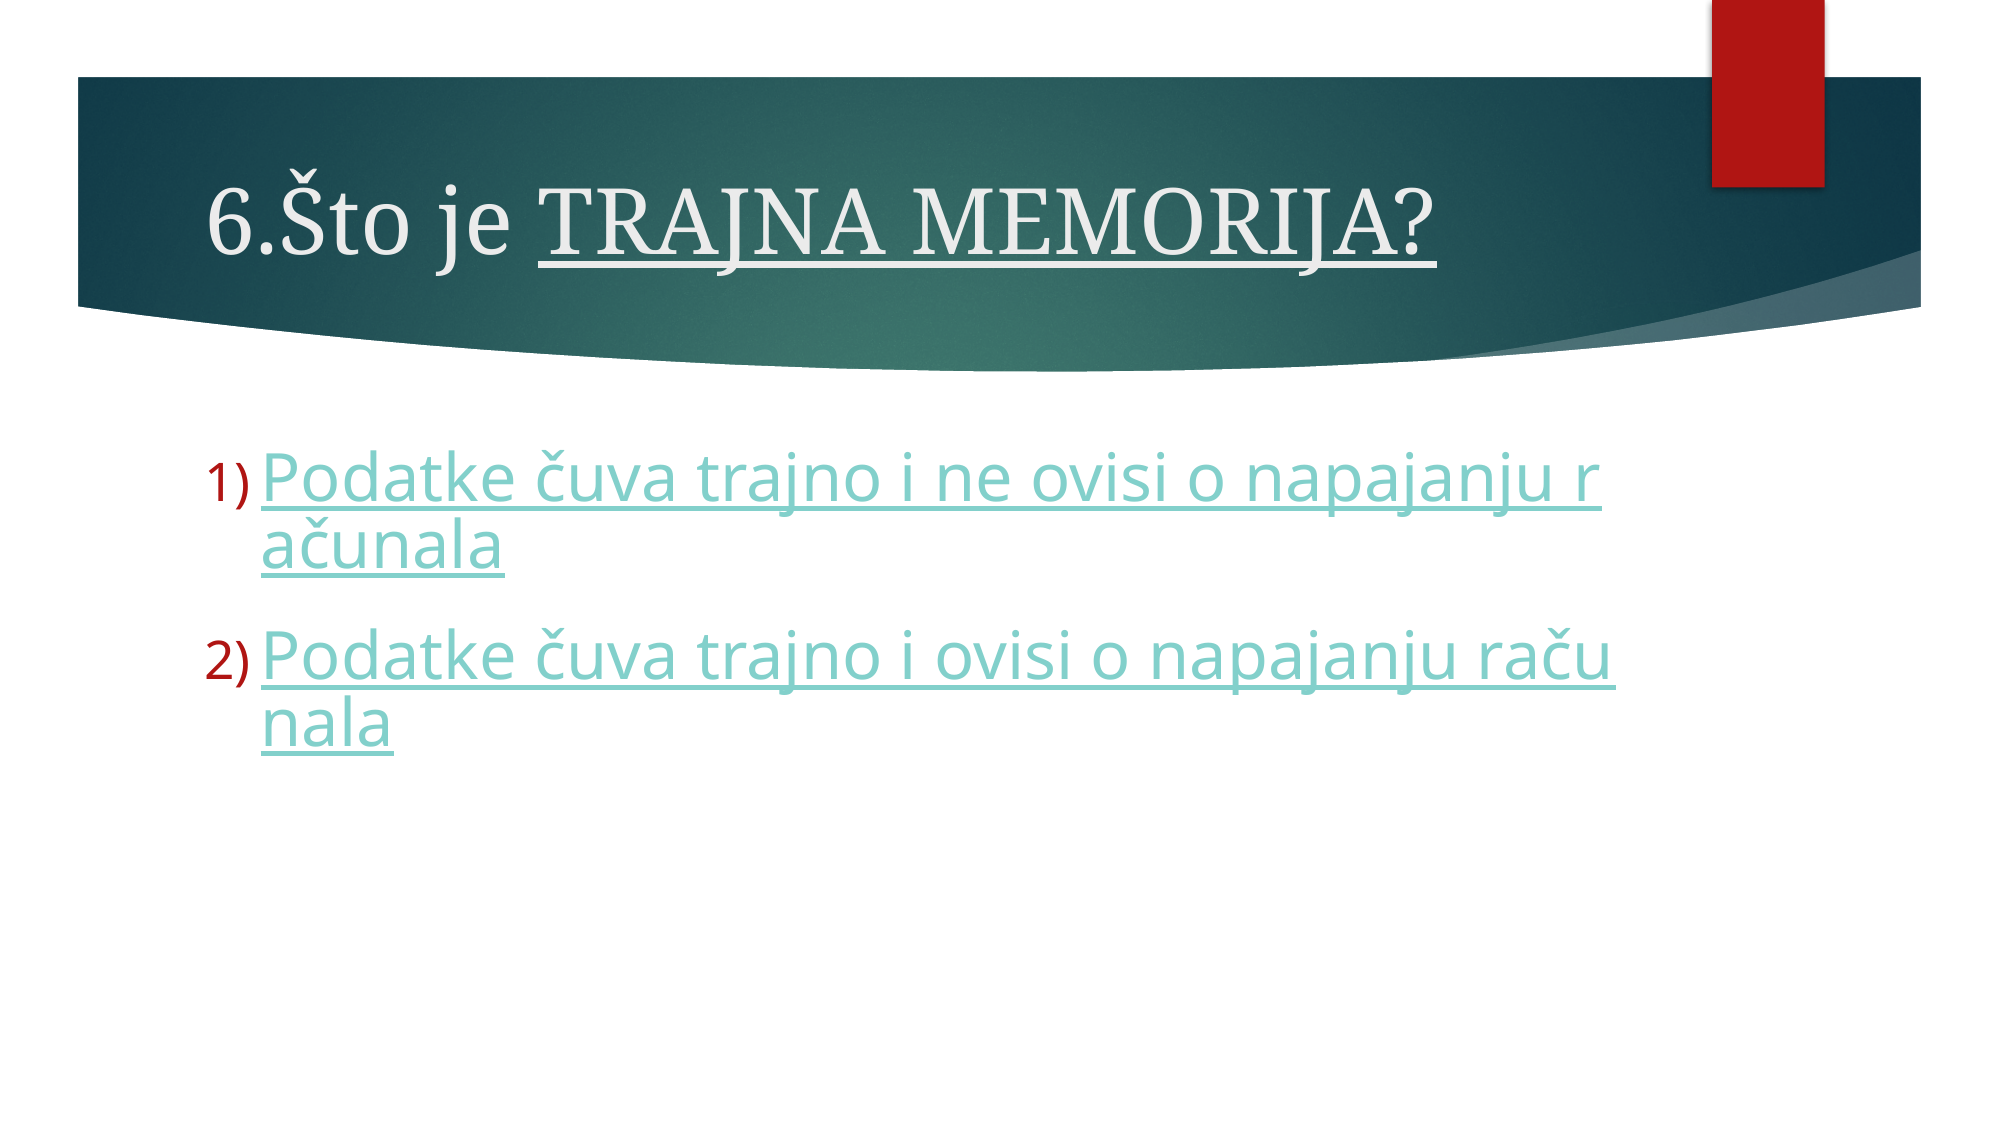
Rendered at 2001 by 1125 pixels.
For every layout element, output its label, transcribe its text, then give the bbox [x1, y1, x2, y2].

list Podatke čuva trajno i ne ovisi o napajanju računala Podatke čuva trajno i ovisi o napajanju računala [189, 427, 1638, 988]
title 6.Što je TRAJNA MEMORIJA? [189, 159, 1638, 276]
